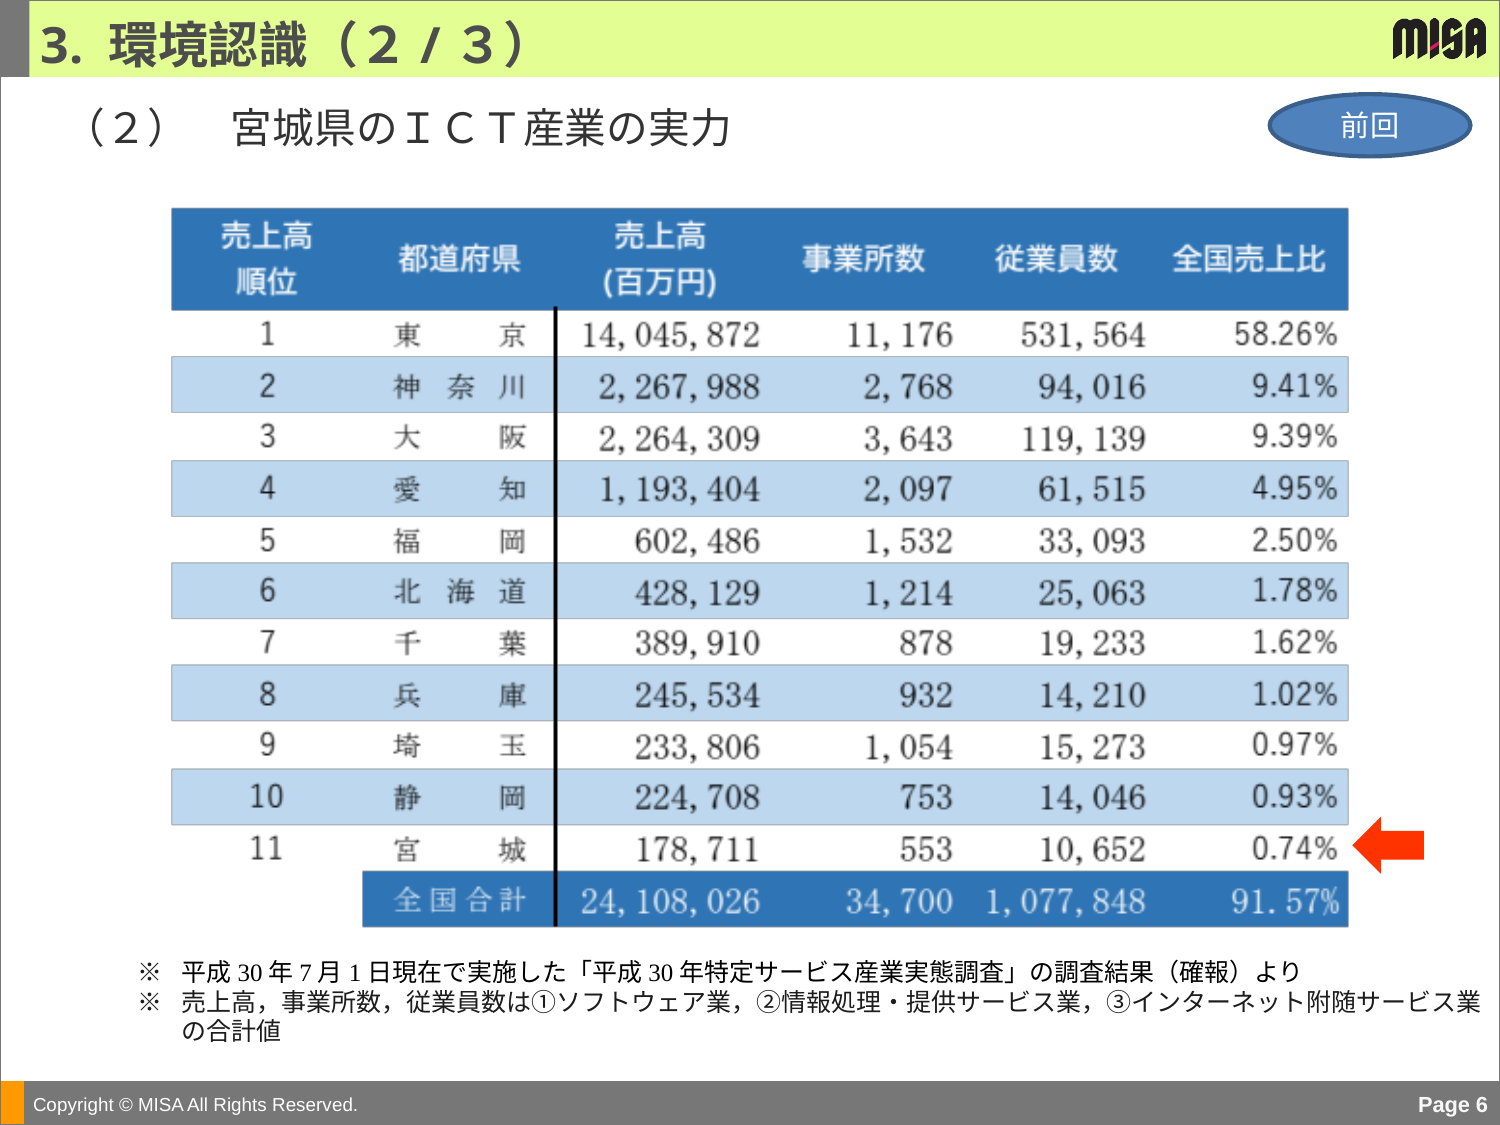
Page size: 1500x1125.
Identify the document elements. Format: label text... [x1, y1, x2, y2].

picture [1393, 18, 1486, 60]
text_box 3. 環境認識（２/３） [29, 0, 1248, 75]
picture [40, 68, 1500, 1125]
